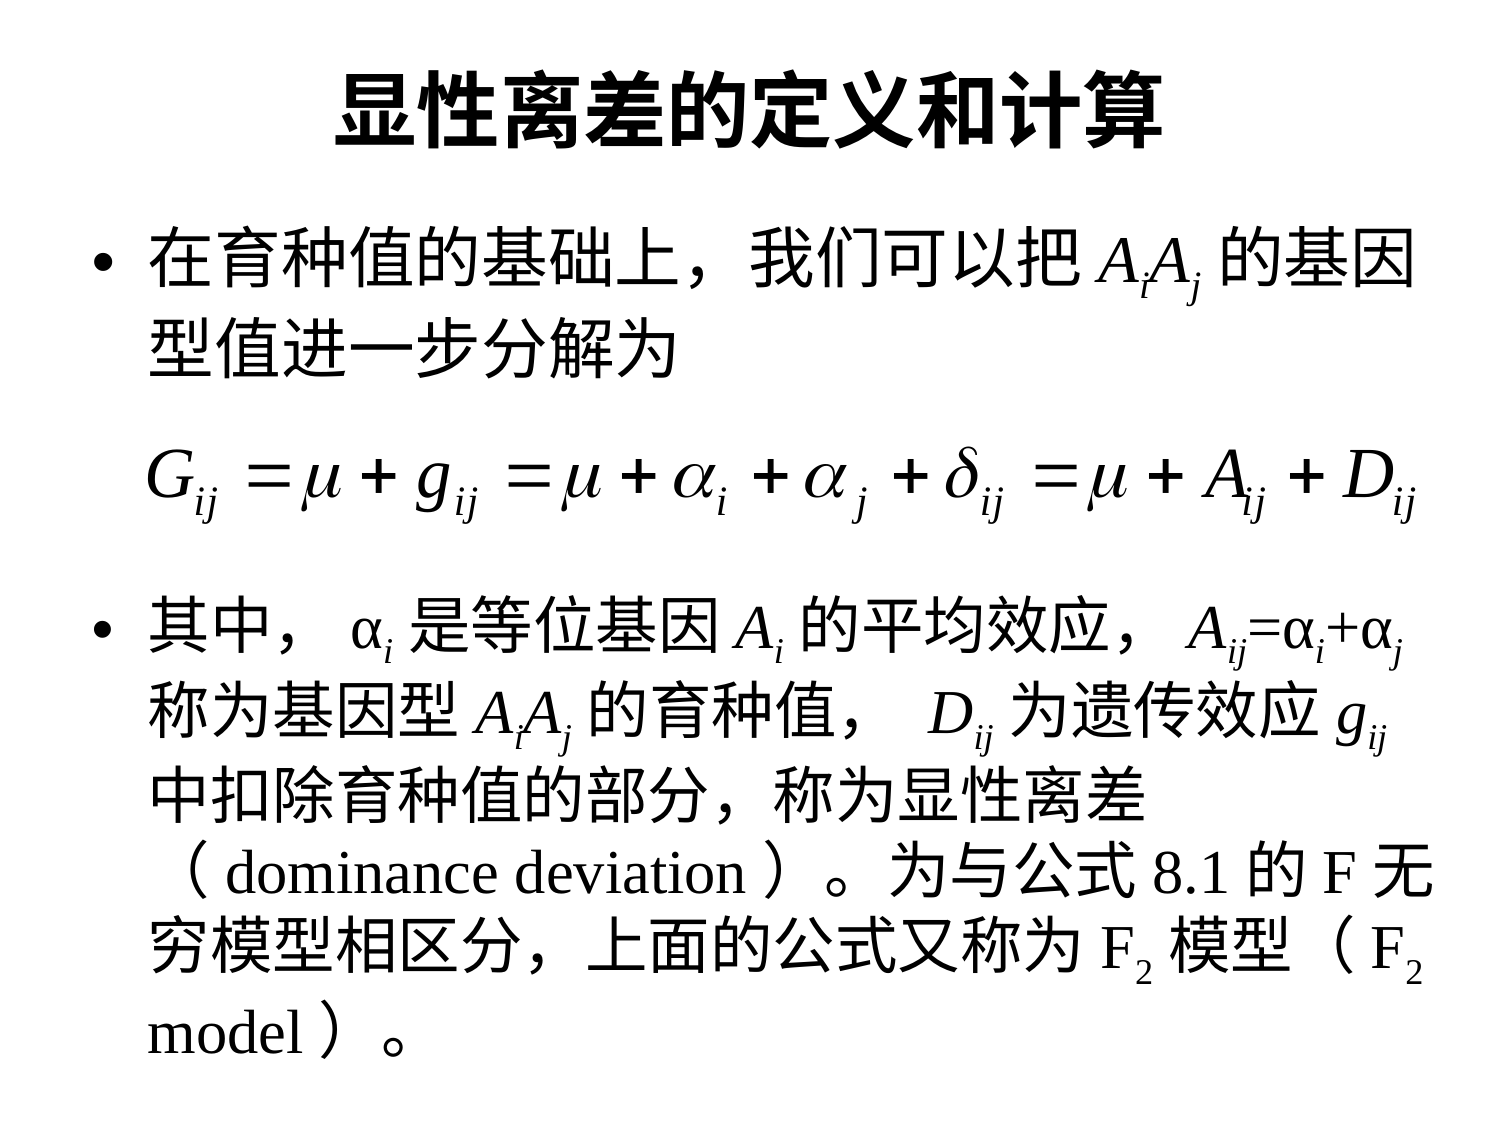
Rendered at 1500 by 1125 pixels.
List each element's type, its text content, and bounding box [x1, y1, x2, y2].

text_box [135, 424, 1429, 540]
title 显性离差的定义和计算 [75, 42, 1425, 173]
list 在育种值的基础上，我们可以把AiAj的基因型值进一步分解为 其中，αi是等位基因Ai的平均效应，Aij=αi+αj称为基因型AiAj的育种值， Dij为遗传效应gij中扣除育种值的部分，称为显性离差（dominance deviation）。为与公式8.1的F无穷模型相区分，上面的公式又称为F2模型（F2 model）。 [76, 208, 1459, 1000]
